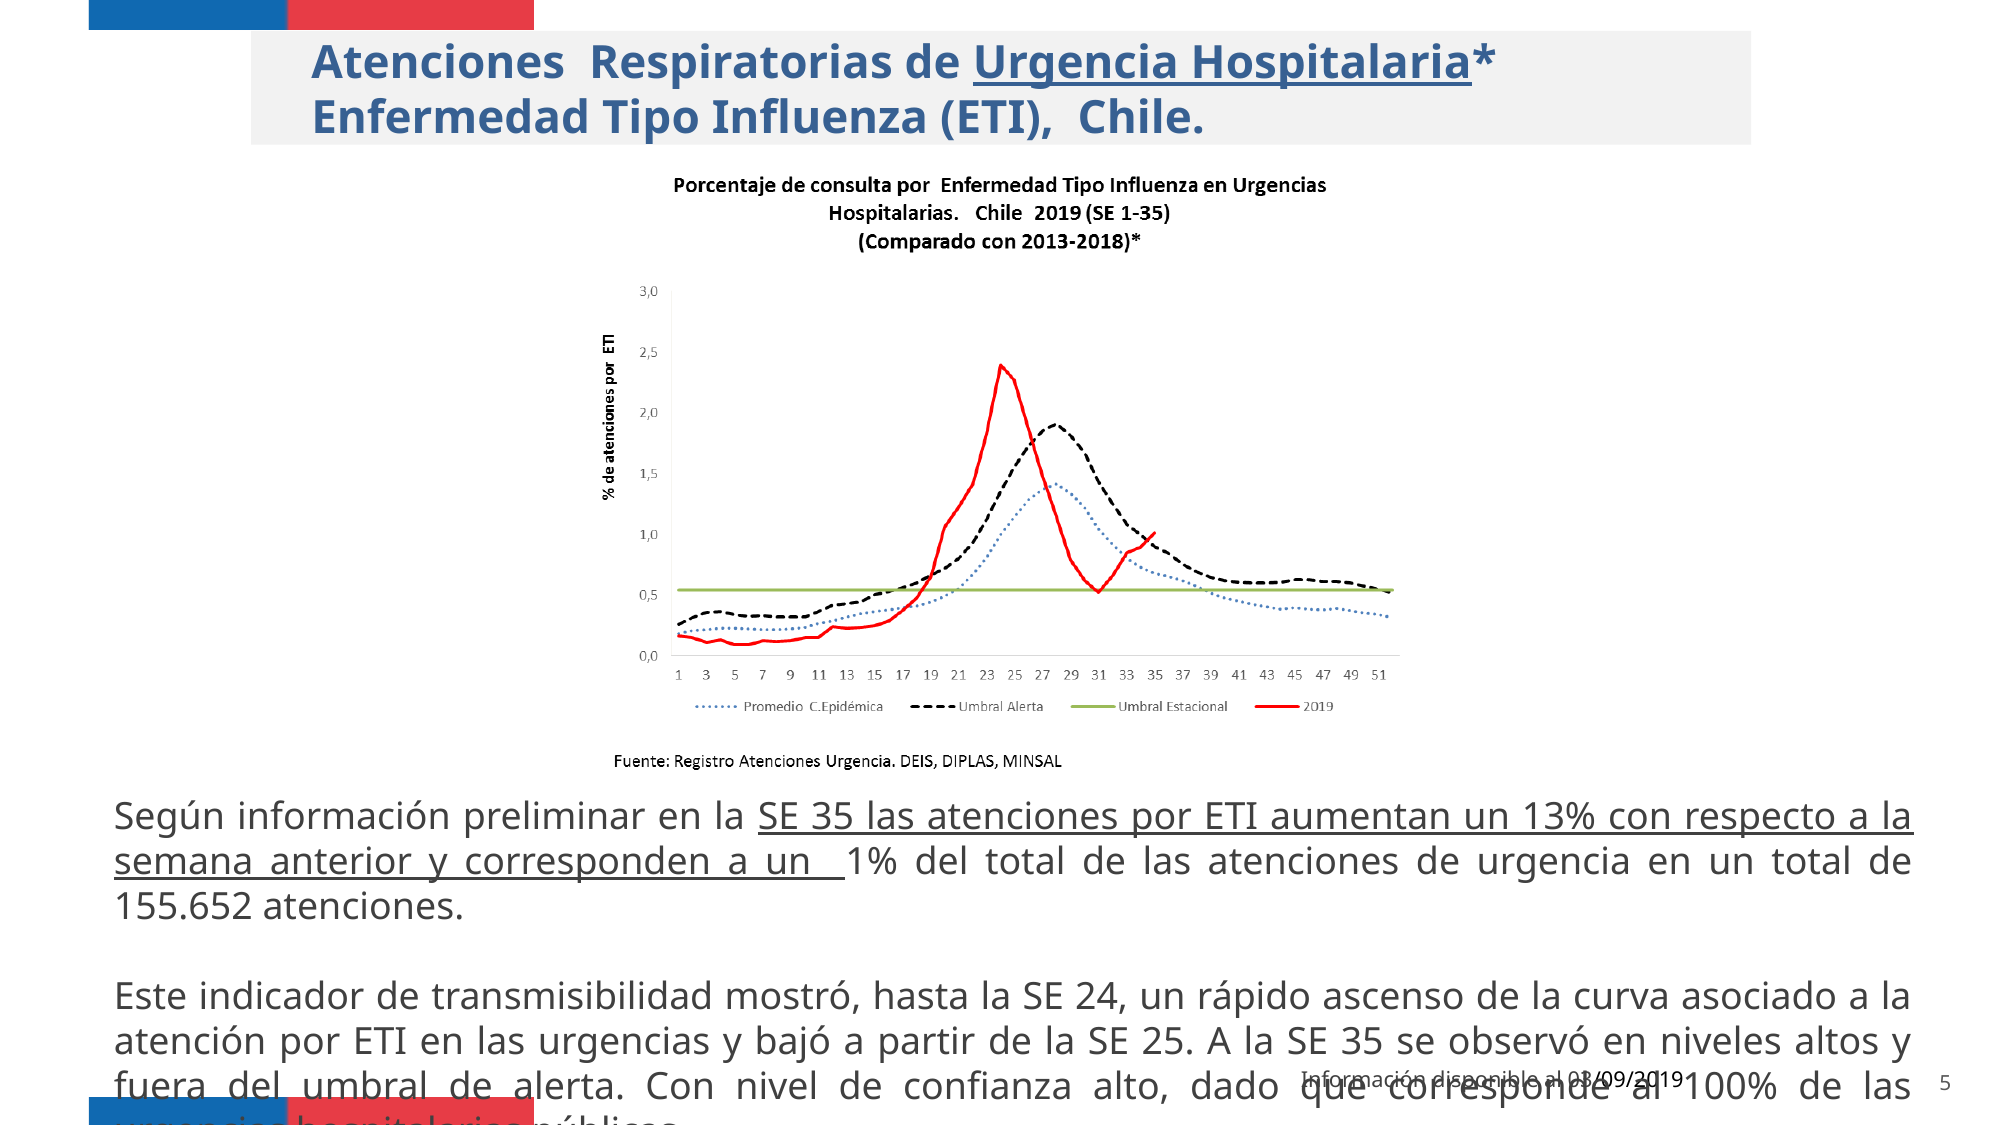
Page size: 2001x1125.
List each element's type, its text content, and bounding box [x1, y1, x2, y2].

picture [580, 156, 1419, 798]
list Atenciones Respiratorias de Urgencia Hospitalaria* Enfermedad Tipo Influenza (ETI), Chile. [296, 31, 1731, 145]
picture [88, 1097, 99, 1125]
text_box [251, 30, 1752, 145]
picture [88, 0, 534, 30]
text_box Según información preliminar en la SE 35 las atenciones por ETI aumentan un 13% con respecto a la semana anterior y corresponden a un 1% del total de las atenciones de urgencia en un total de 155.652 atenciones. Este indicador de transmisibilidad mostró, hasta la SE 24, un rápido ascenso de la curva asociado a la atención por ETI en las urgencias y bajó a partir de la SE 25. A la SE 35 se observó en niveles altos y fuera del umbral de alerta. Con nivel de confianza alto, dado que corresponde al 100% de las urgencias hospitalarias públicas. [99, 784, 1929, 1125]
